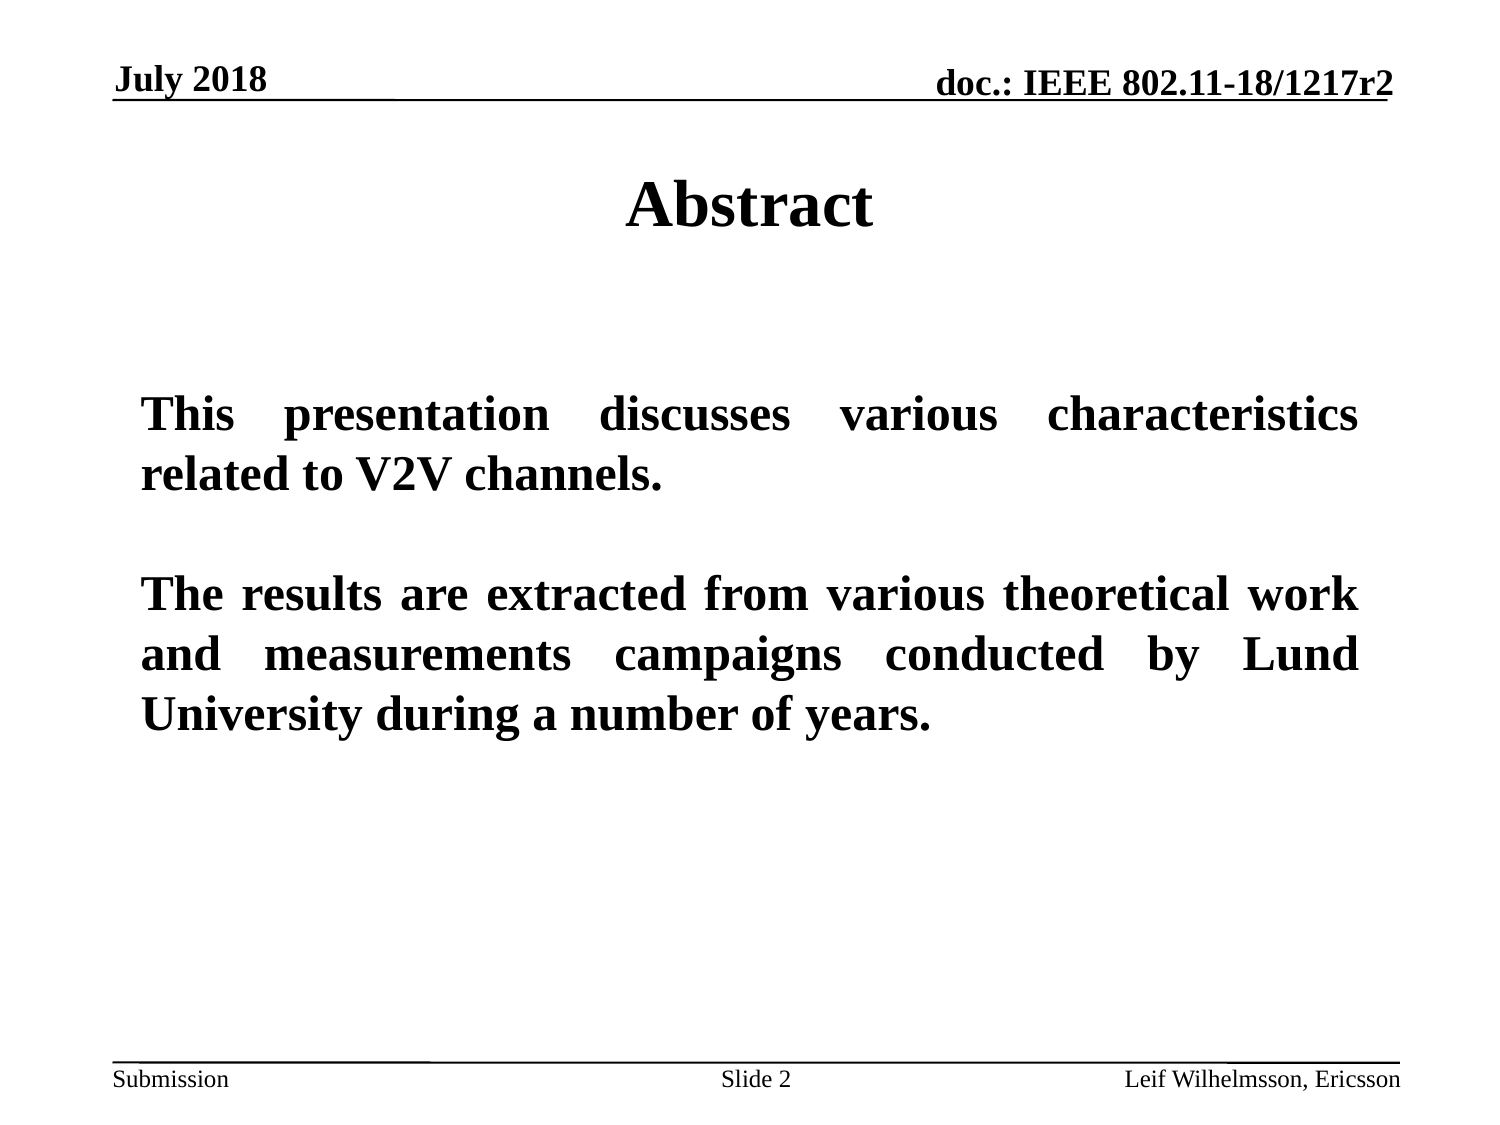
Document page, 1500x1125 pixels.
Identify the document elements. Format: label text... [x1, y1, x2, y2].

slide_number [114, 54, 540, 100]
footer Leif Wilhelmsson, Ericsson [902, 1061, 1402, 1093]
text_box This presentation discusses various characteristics related to V2V channels. The results are extracted from various theoretical work and measurements campaigns conducted by Lund University during a number of years. [125, 373, 1375, 748]
title Abstract [112, 112, 1388, 288]
list [125, 337, 1401, 1013]
slide_number Slide 2 [712, 1061, 800, 1123]
